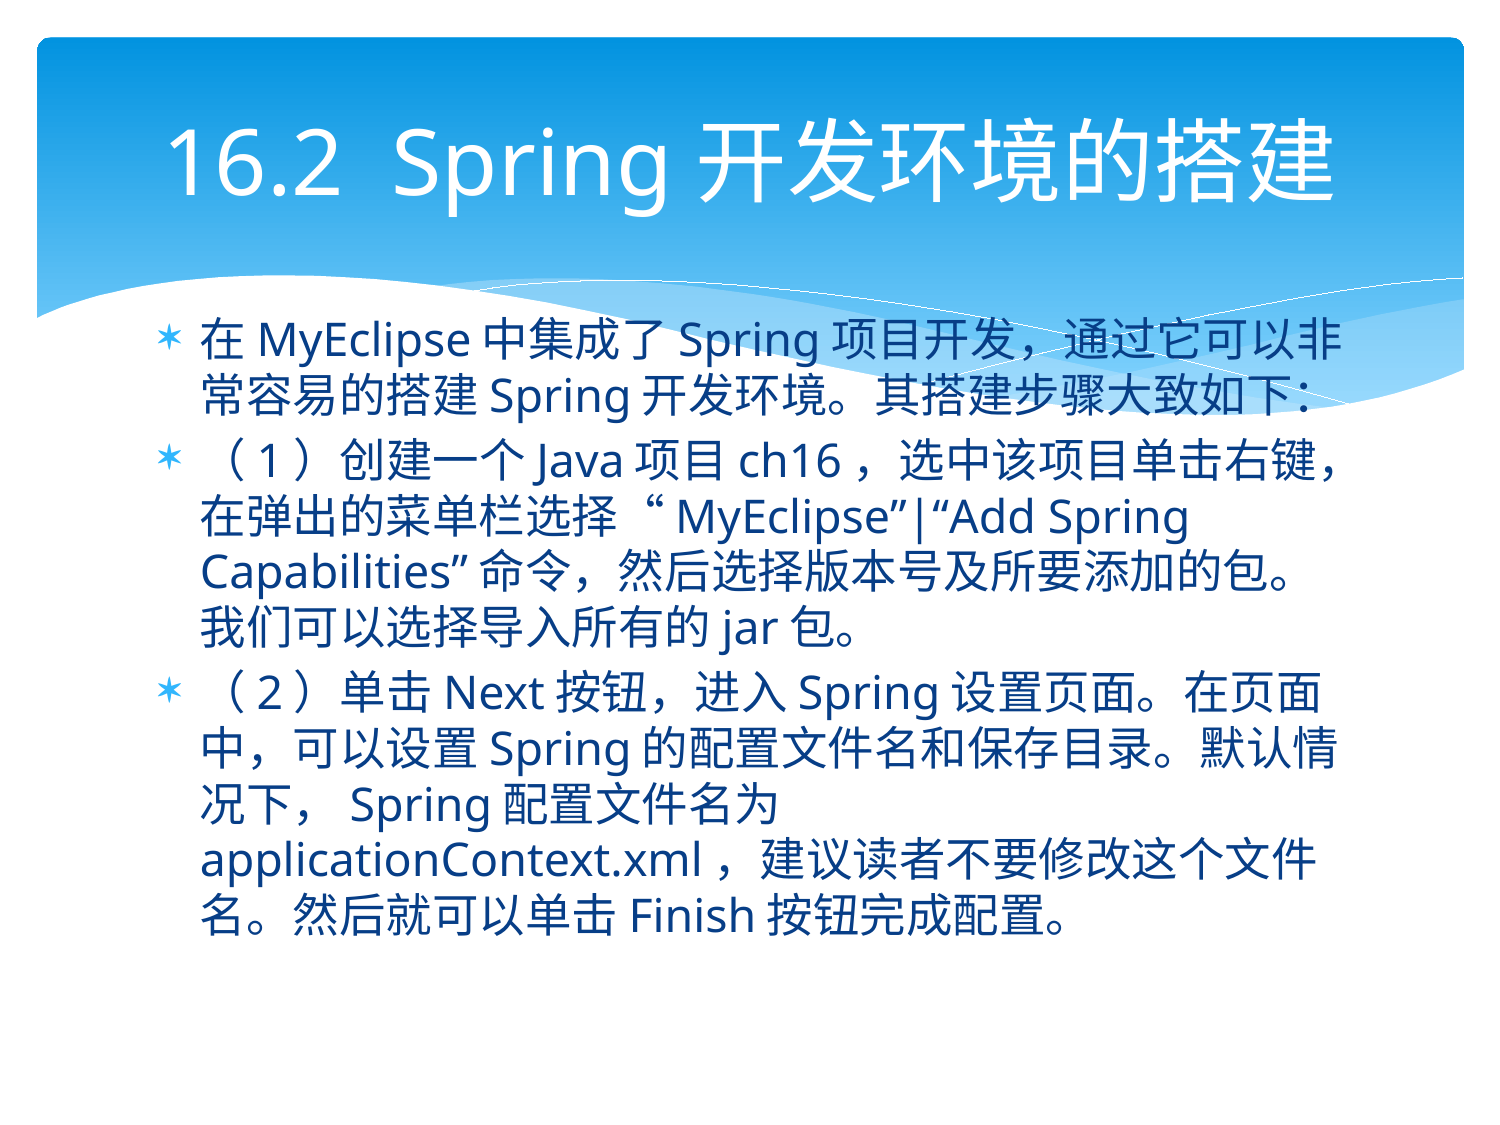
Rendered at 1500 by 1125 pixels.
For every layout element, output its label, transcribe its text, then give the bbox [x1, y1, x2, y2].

list 在MyEclipse中集成了Spring项目开发，通过它可以非常容易的搭建Spring开发环境。其搭建步骤大致如下： （1）创建一个Java项目ch16，选中该项目单击右键，在弹出的菜单栏选择“MyEclipse”|“Add Spring Capabilities”命令，然后选择版本号及所要添加的包。我们可以选择导入所有的jar包。 （2）单击Next按钮，进入Spring设置页面。在页面中，可以设置Spring的配置文件名和保存目录。默认情况下，Spring配置文件名为applicationContext.xml，建议读者不要修改这个文件名。然后就可以单击Finish按钮完成配置。 [143, 302, 1359, 1005]
title 16.2 Spring开发环境的搭建 [75, 55, 1425, 261]
